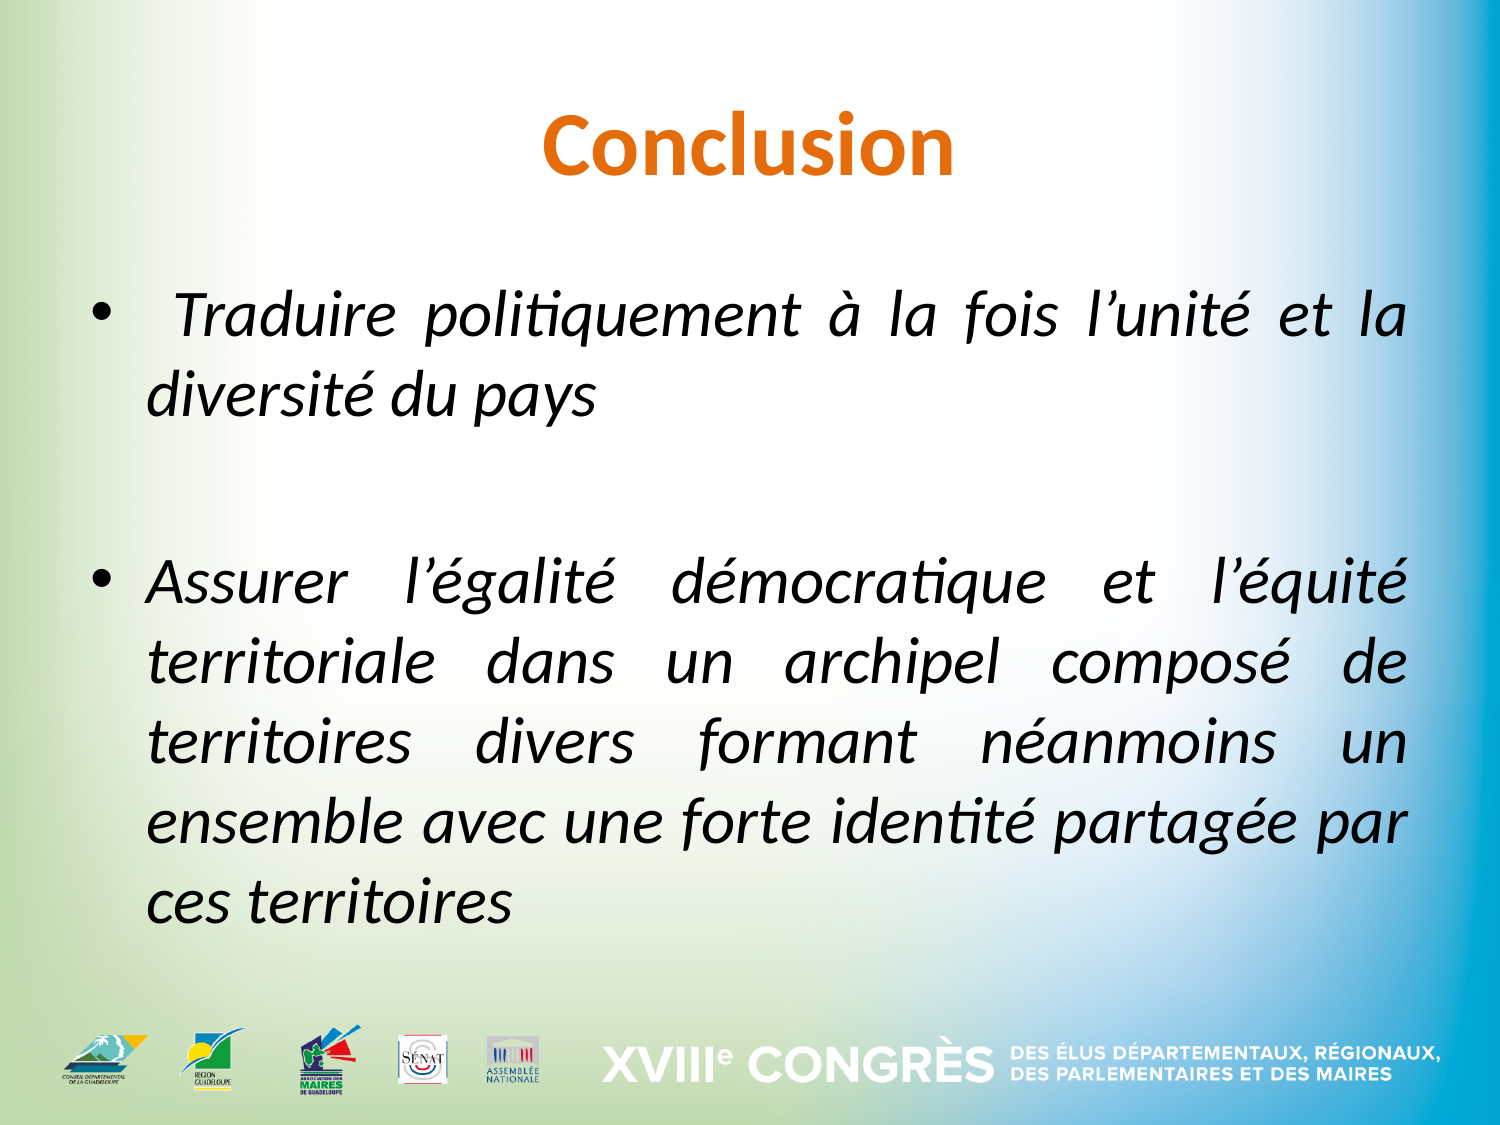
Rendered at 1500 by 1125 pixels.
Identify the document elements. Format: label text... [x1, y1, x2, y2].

list Traduire politiquement à la fois l’unité et la diversité du pays Assurer l’égalité démocratique et l’équité territoriale dans un archipel composé de territoires divers formant néanmoins un ensemble avec une forte identité partagée par ces territoires [75, 262, 1425, 1005]
picture [0, 0, 1486, 1125]
title Conclusion [75, 45, 1425, 233]
